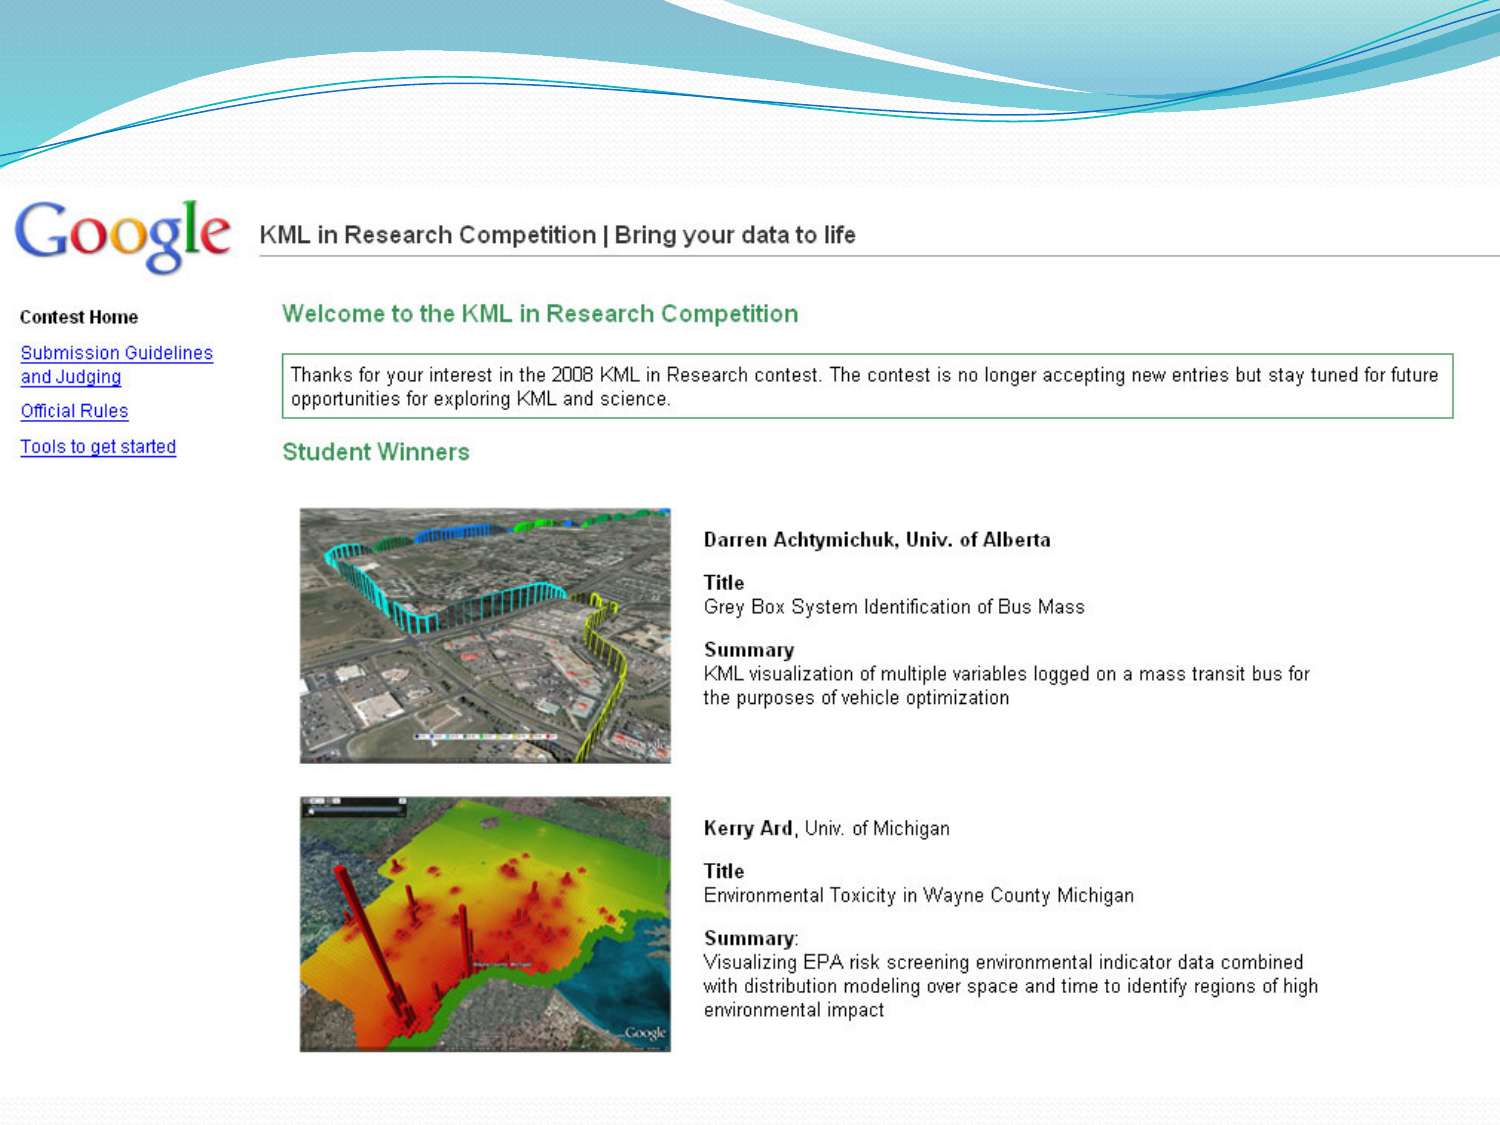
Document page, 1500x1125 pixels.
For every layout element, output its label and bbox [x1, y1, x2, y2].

picture [0, 187, 1500, 1097]
